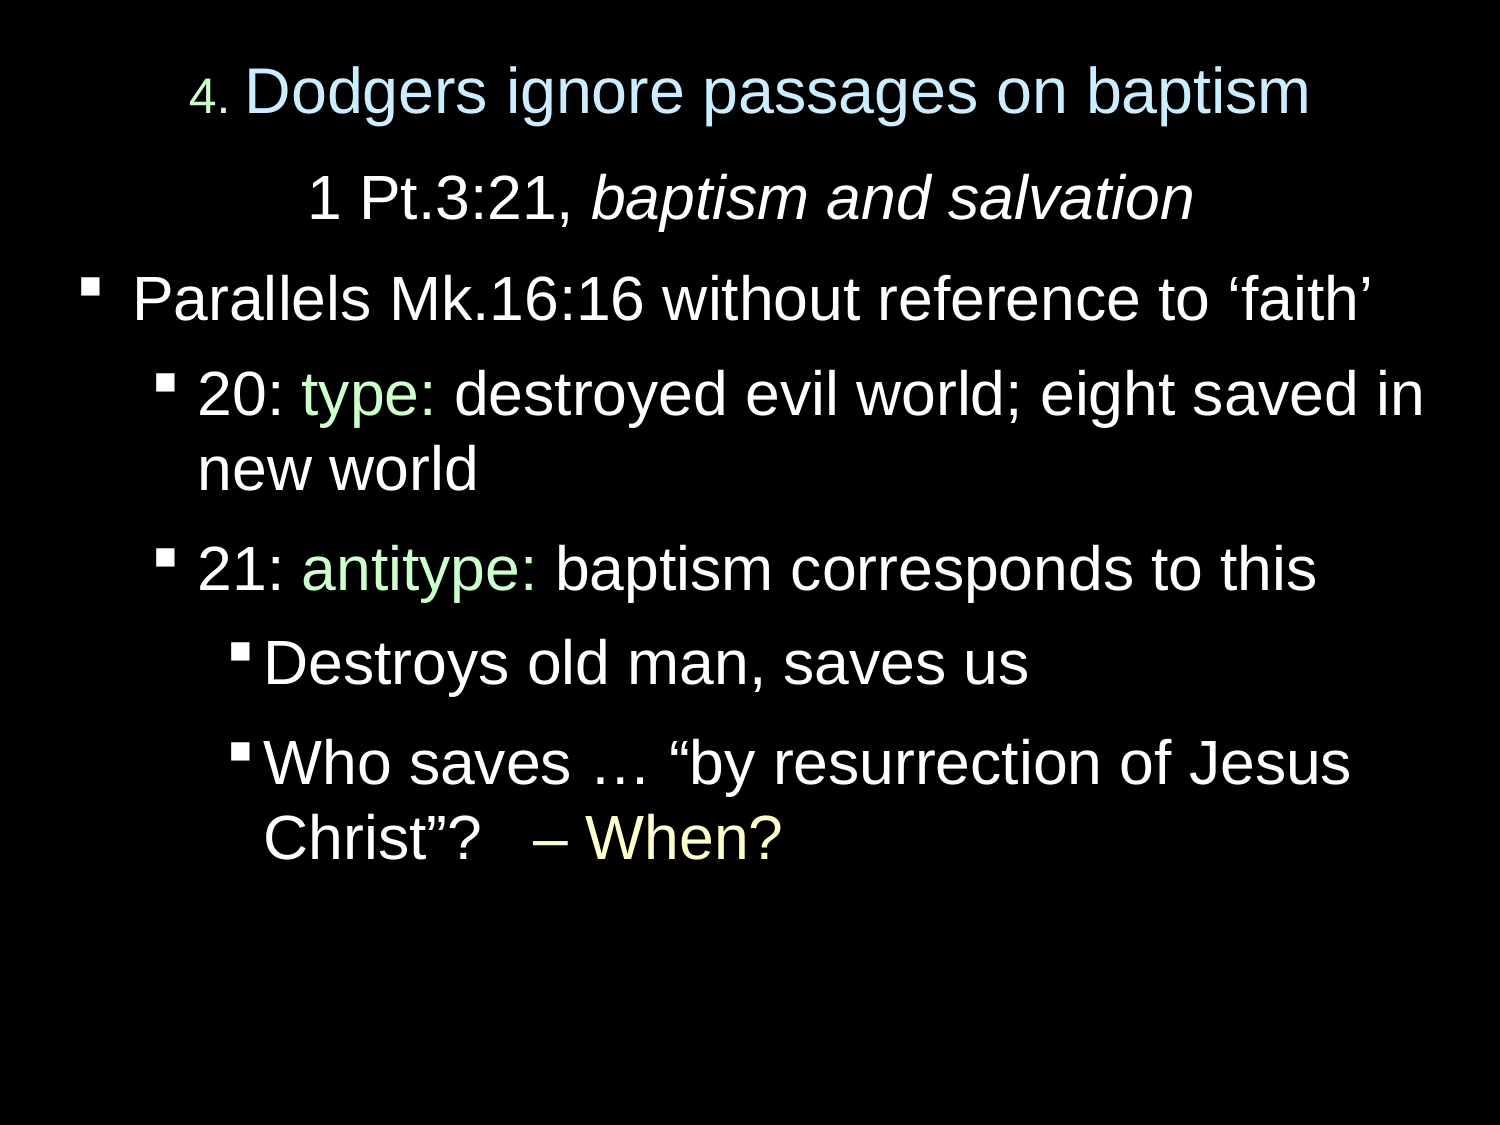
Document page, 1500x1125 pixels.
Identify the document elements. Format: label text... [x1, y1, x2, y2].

list 1 Pt.3:21, baptism and salvation Parallels Mk.16:16 without reference to ‘faith’ 20: type: destroyed evil world; eight saved in new world 21: antitype: baptism corresponds to this Destroys old man, saves us Who saves … “by resurrection of Jesus Christ”? – When? [60, 149, 1442, 1050]
title 4. Dodgers ignore passages on baptism [43, 0, 1457, 175]
